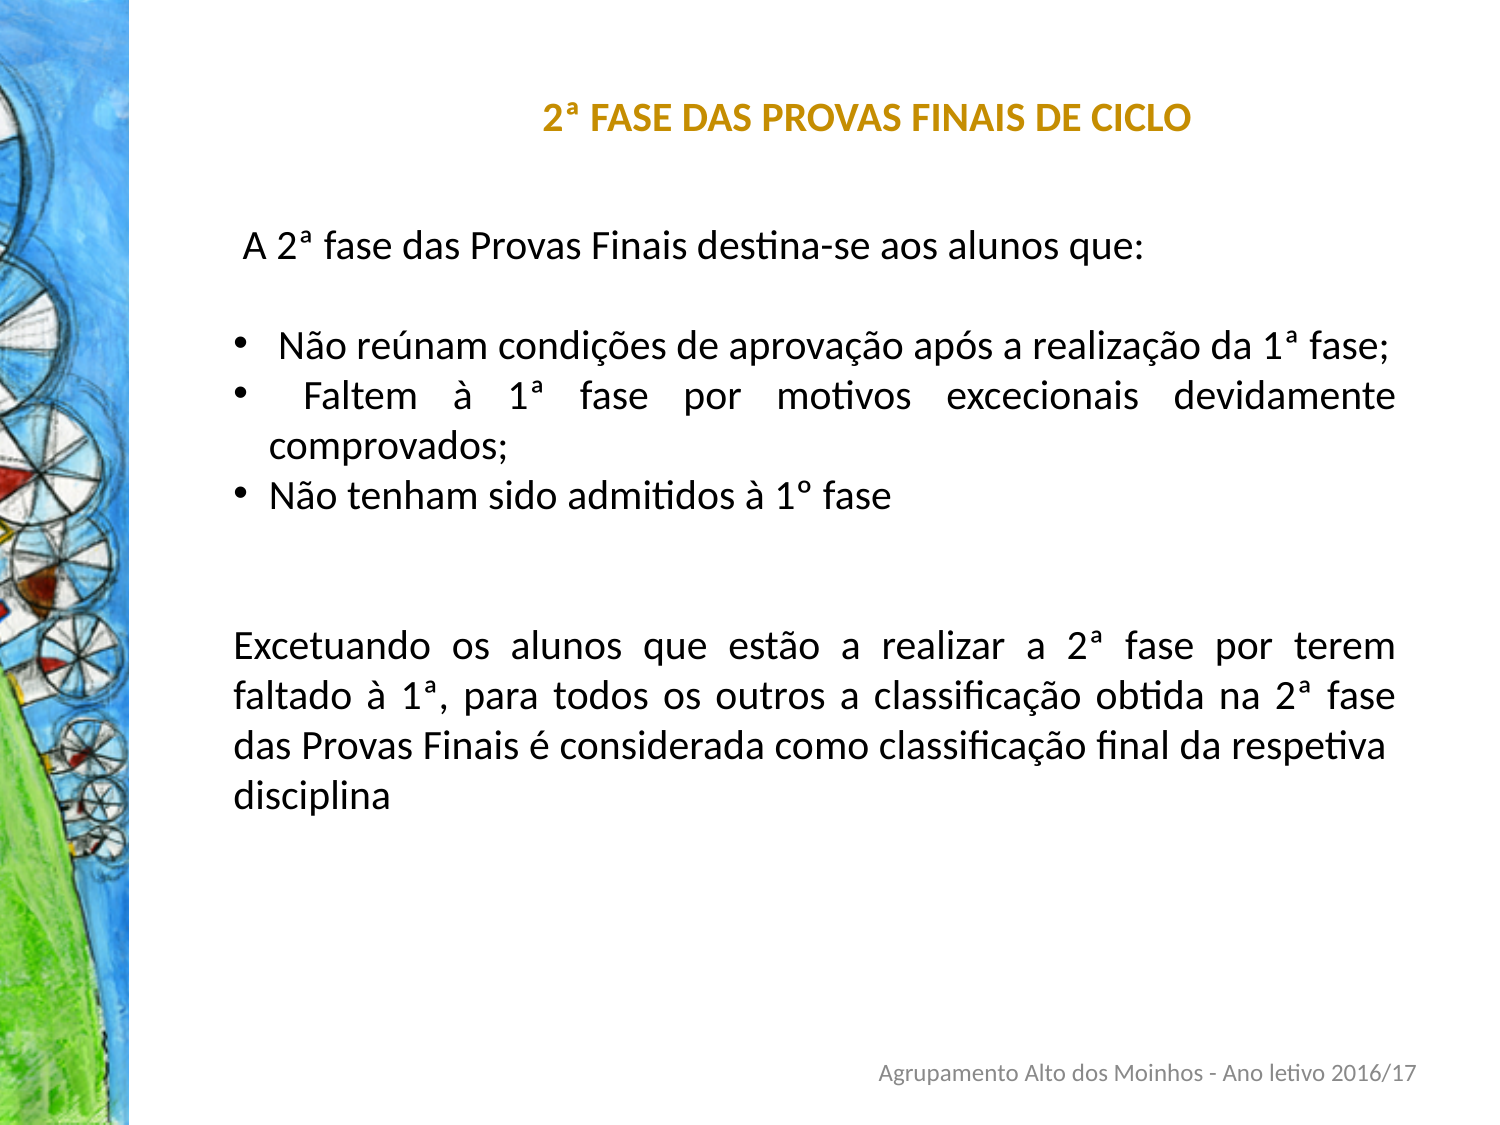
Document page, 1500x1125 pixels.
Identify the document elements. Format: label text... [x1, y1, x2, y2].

picture [0, 0, 130, 1125]
text_box 2ª fase das Provas Finais de Ciclo [375, 82, 1360, 147]
text_box A 2ª fase das Provas Finais destina-se aos alunos que: Não reúnam condições de aprovação após a realização da 1ª fase; Faltem à 1ª fase por motivos excecionais devidamente comprovados; Não tenham sido admitidos à 1º fase Excetuando os alunos que estão a realizar a 2ª fase por terem faltado à 1ª, para todos os outros a classificação obtida na 2ª fase das Provas Finais é considerada como classificação final da respetiva disciplina [218, 147, 1412, 826]
footer Agrupamento Alto dos Moinhos - Ano letivo 2016/17 [796, 1041, 1500, 1102]
